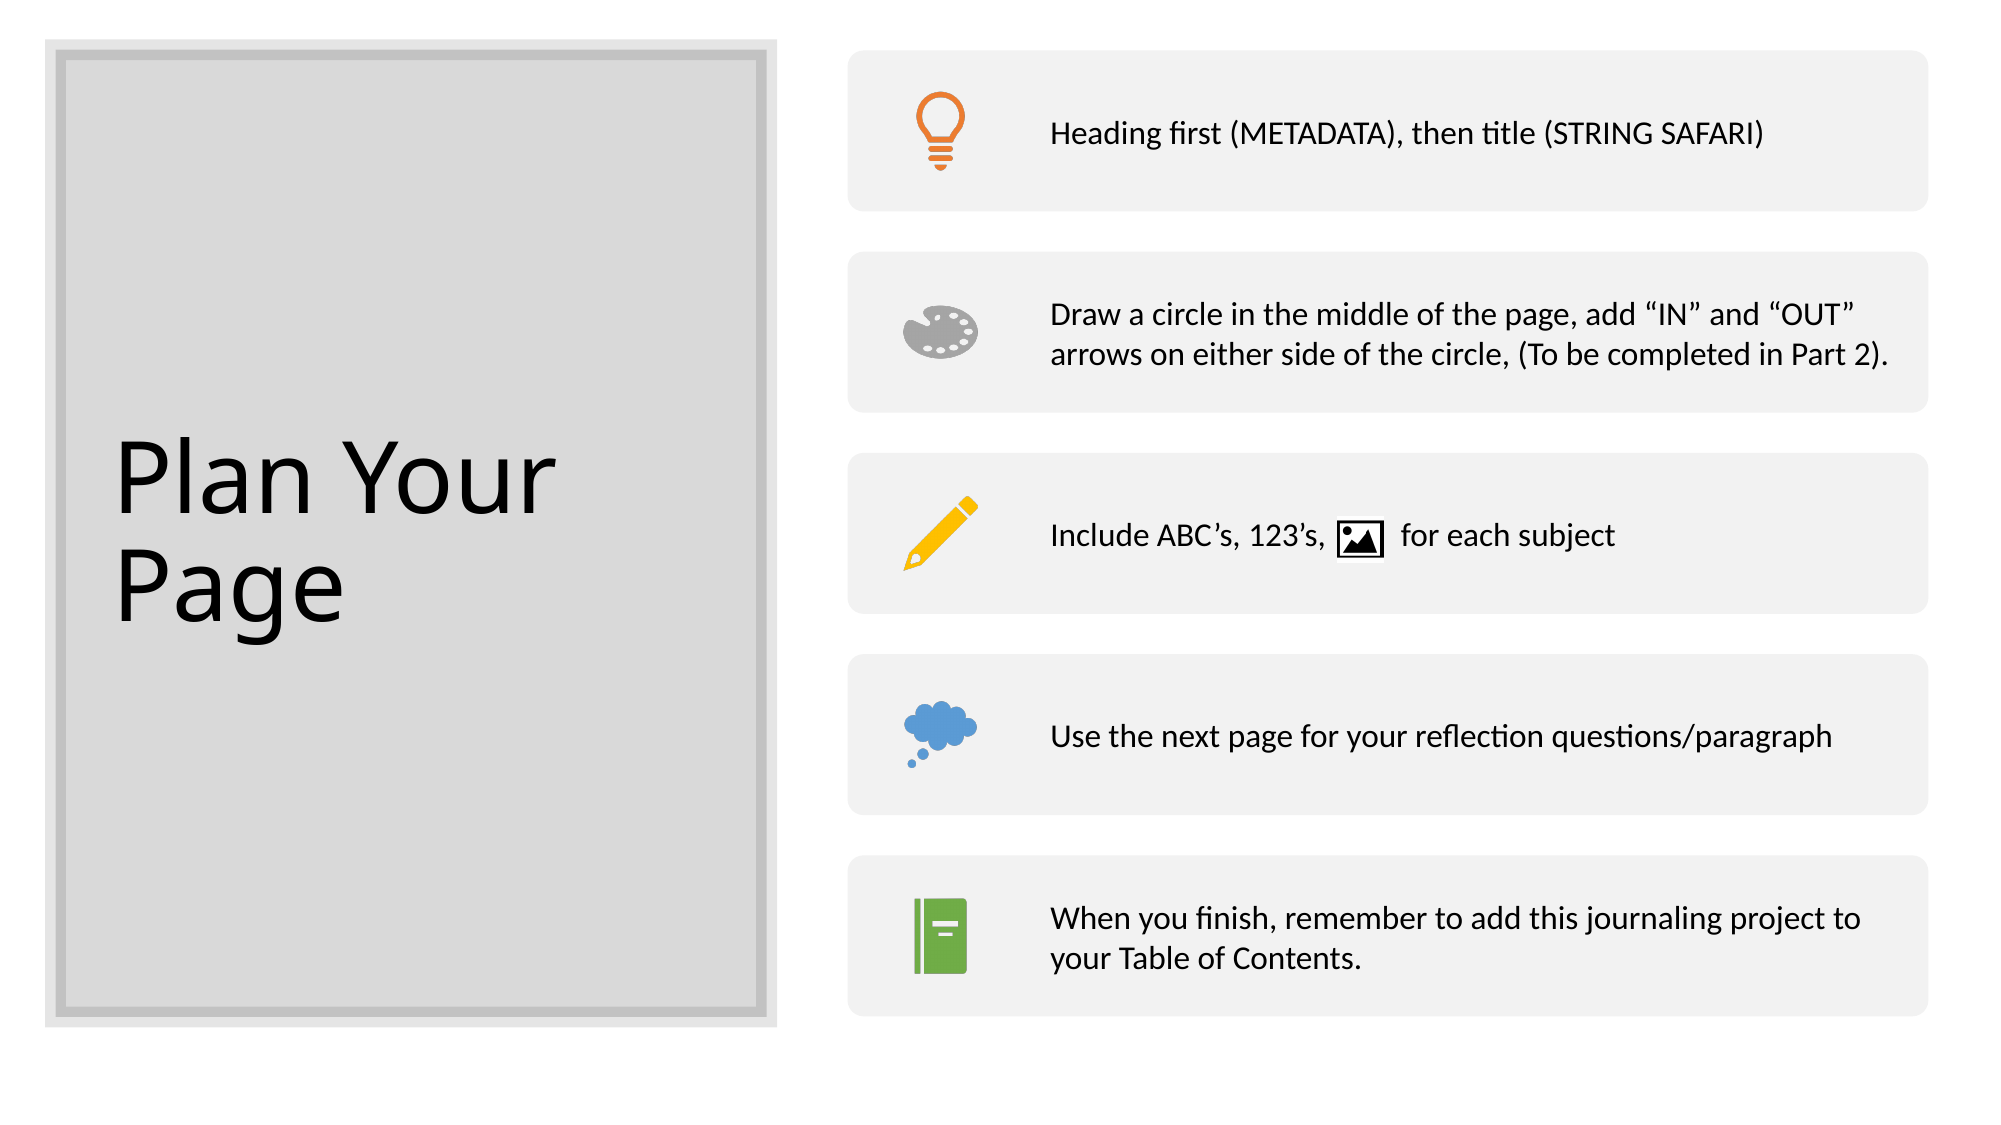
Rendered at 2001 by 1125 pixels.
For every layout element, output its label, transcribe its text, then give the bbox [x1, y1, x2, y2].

title Plan Your Page [97, 104, 722, 967]
text_box [54, 49, 768, 1018]
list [847, 49, 1929, 1018]
picture [1336, 516, 1384, 563]
